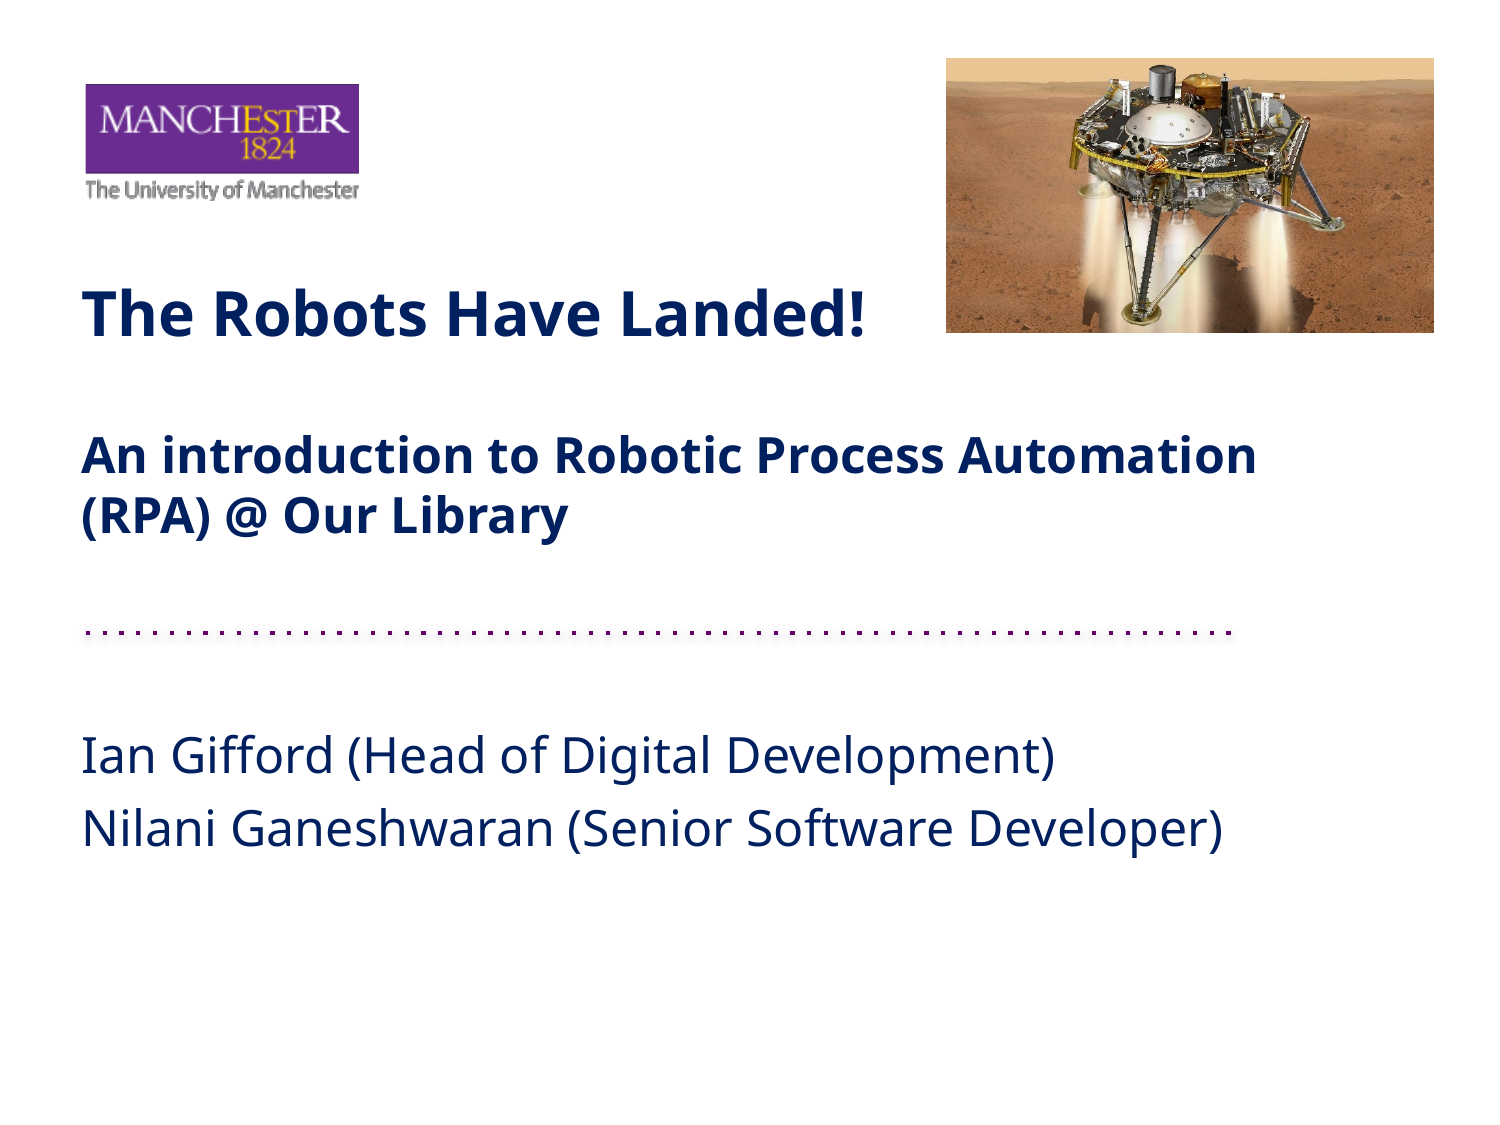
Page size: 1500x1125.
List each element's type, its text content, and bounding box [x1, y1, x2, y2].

text_box Ian Gifford (Head of Digital Development) Nilani Ganeshwaran (Senior Software Developer) [66, 704, 1306, 864]
text_box The Robots Have Landed! An introduction to Robotic Process Automation (RPA) @ Our Library [66, 266, 1388, 627]
picture [946, 58, 1434, 333]
picture [85, 83, 360, 201]
